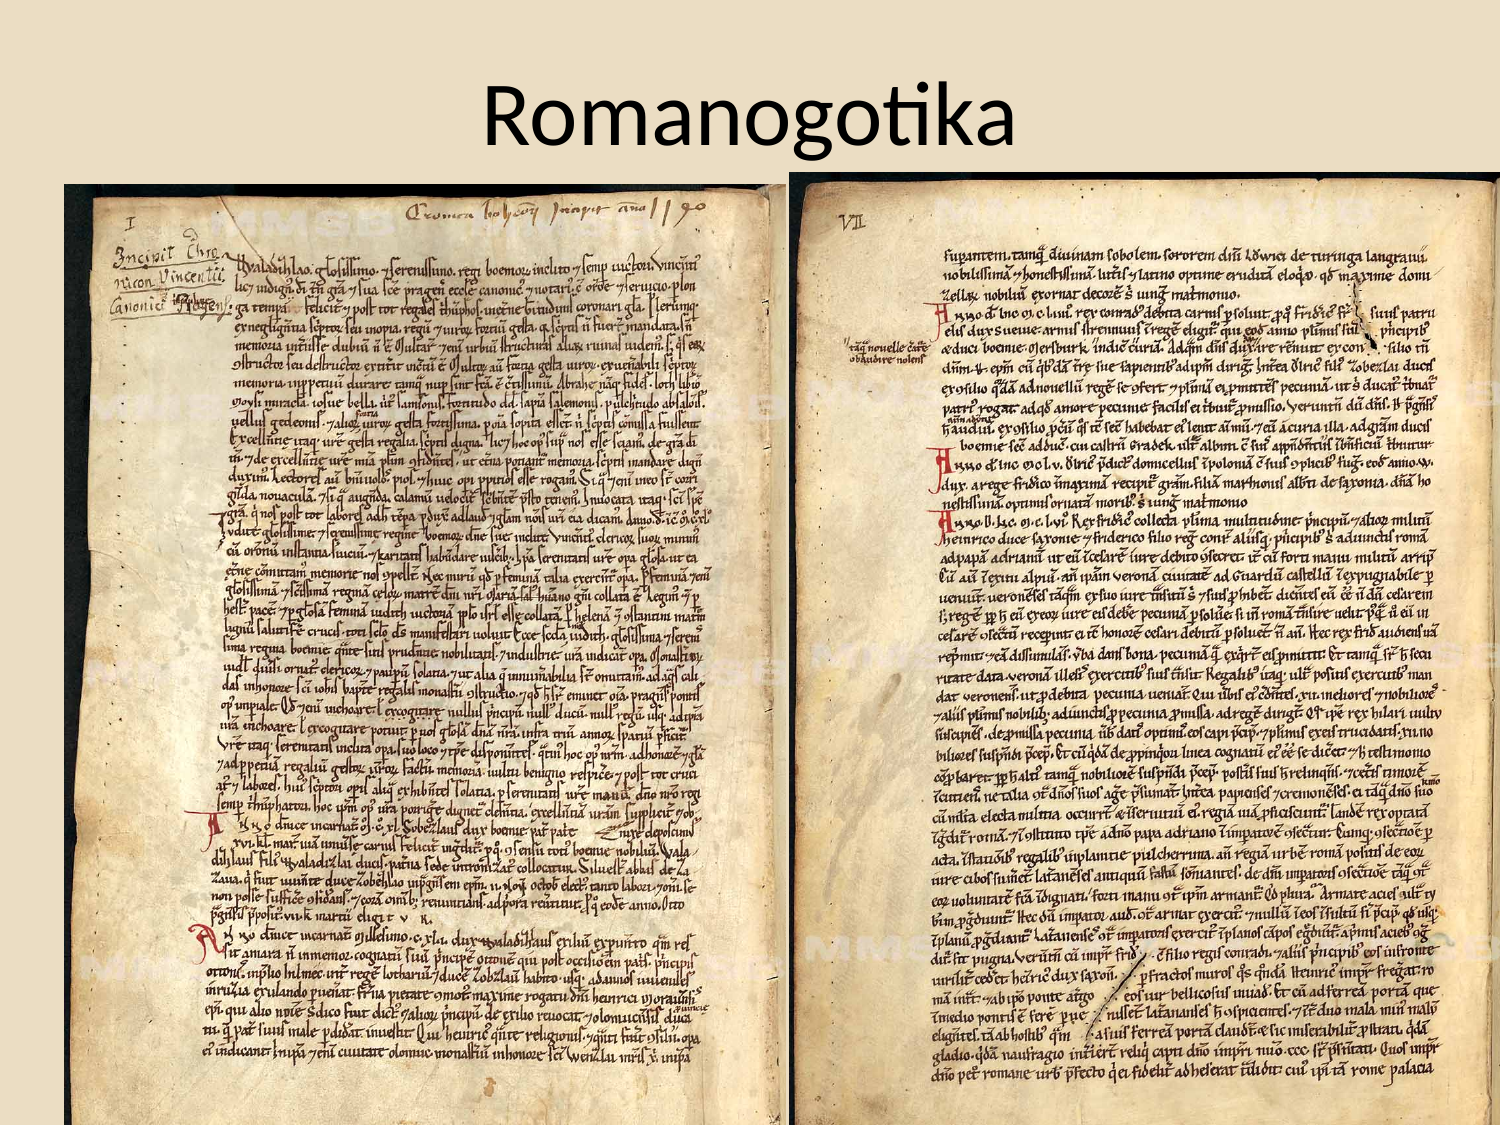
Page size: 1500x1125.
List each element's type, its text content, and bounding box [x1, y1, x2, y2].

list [64, 184, 784, 1125]
title Romanogotika [75, 45, 1425, 173]
picture [789, 172, 1500, 1125]
